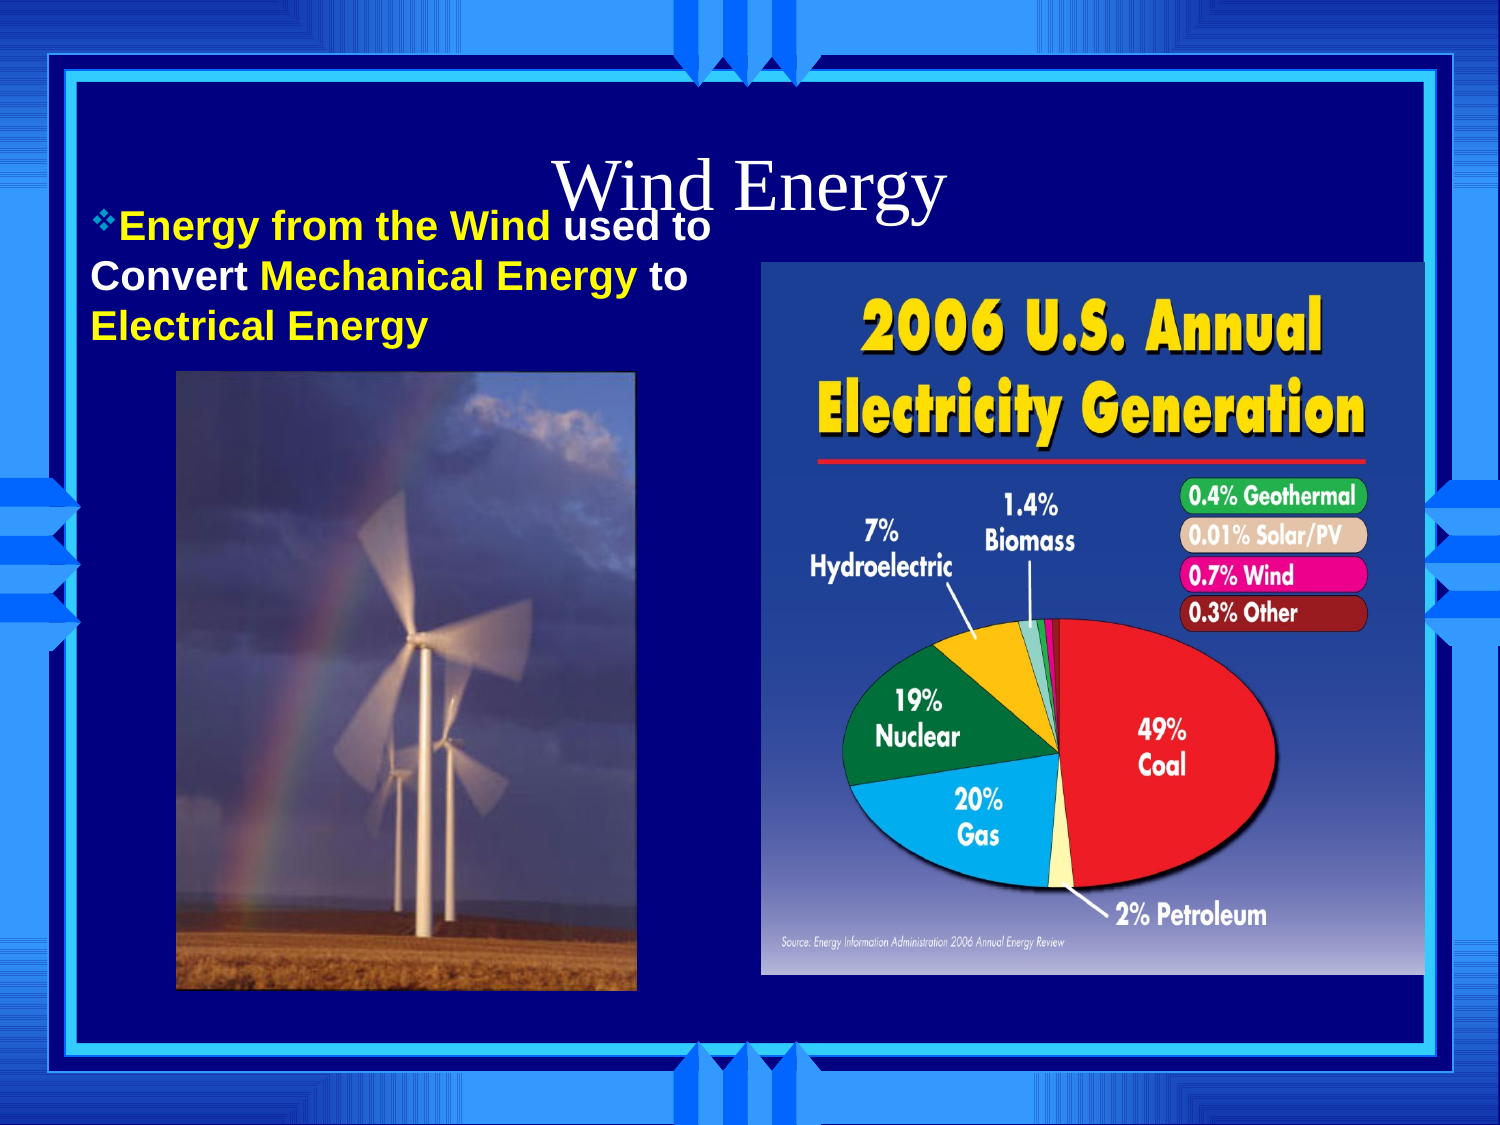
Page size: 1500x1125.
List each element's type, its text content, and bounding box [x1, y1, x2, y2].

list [761, 262, 1426, 976]
list Energy from the Wind used to Convert Mechanical Energy to Electrical Energy [74, 251, 738, 357]
title Wind Energy [74, 44, 1426, 233]
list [176, 371, 637, 991]
